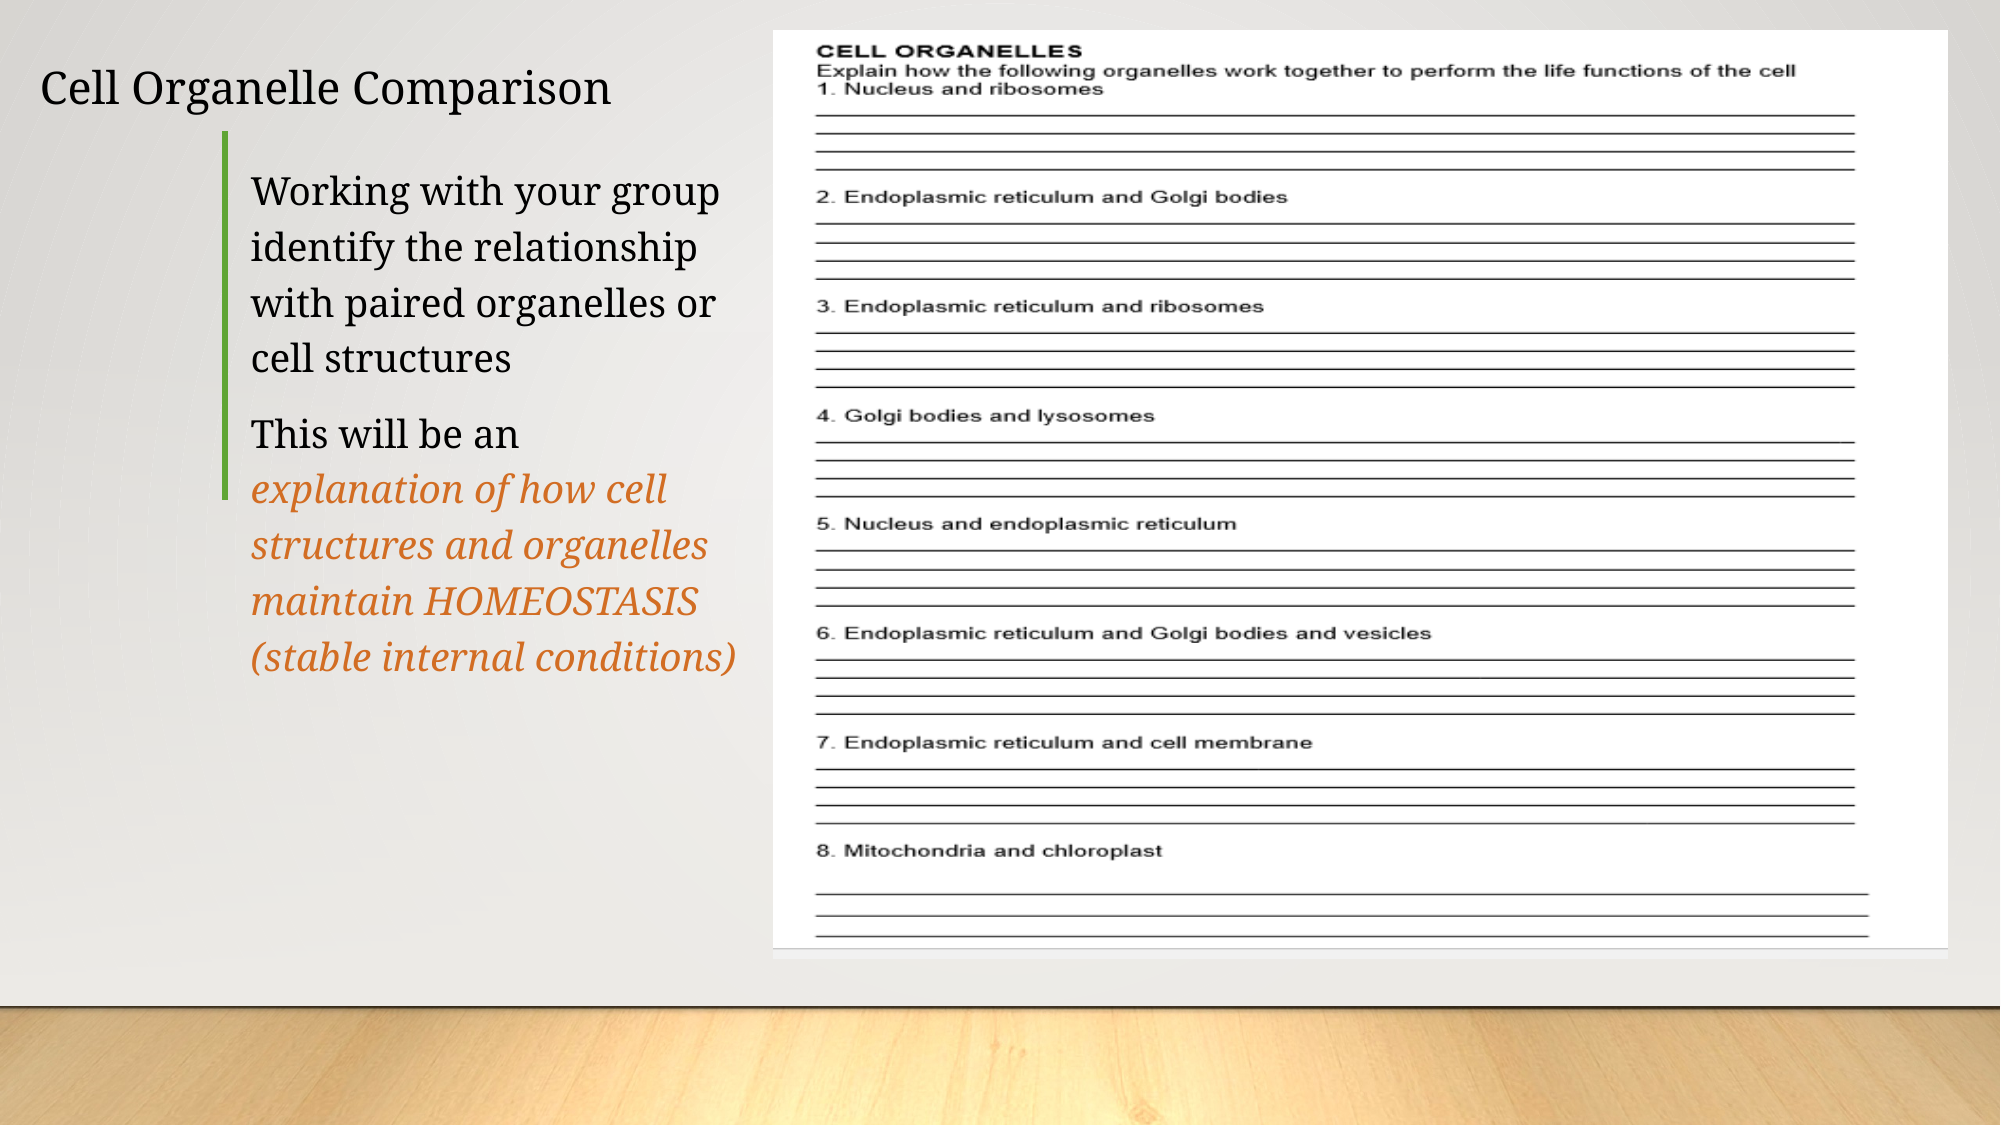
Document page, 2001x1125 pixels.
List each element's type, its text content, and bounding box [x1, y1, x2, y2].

title Cell Organelle Comparison [24, 18, 656, 122]
list Working with your group identify the relationship with paired organelles or cell structures This will be an explanation of how cell structures and organelles maintain HOMEOSTASIS (stable internal conditions) [235, 149, 759, 747]
picture [0, 1006, 2000, 1125]
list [773, 30, 1948, 959]
